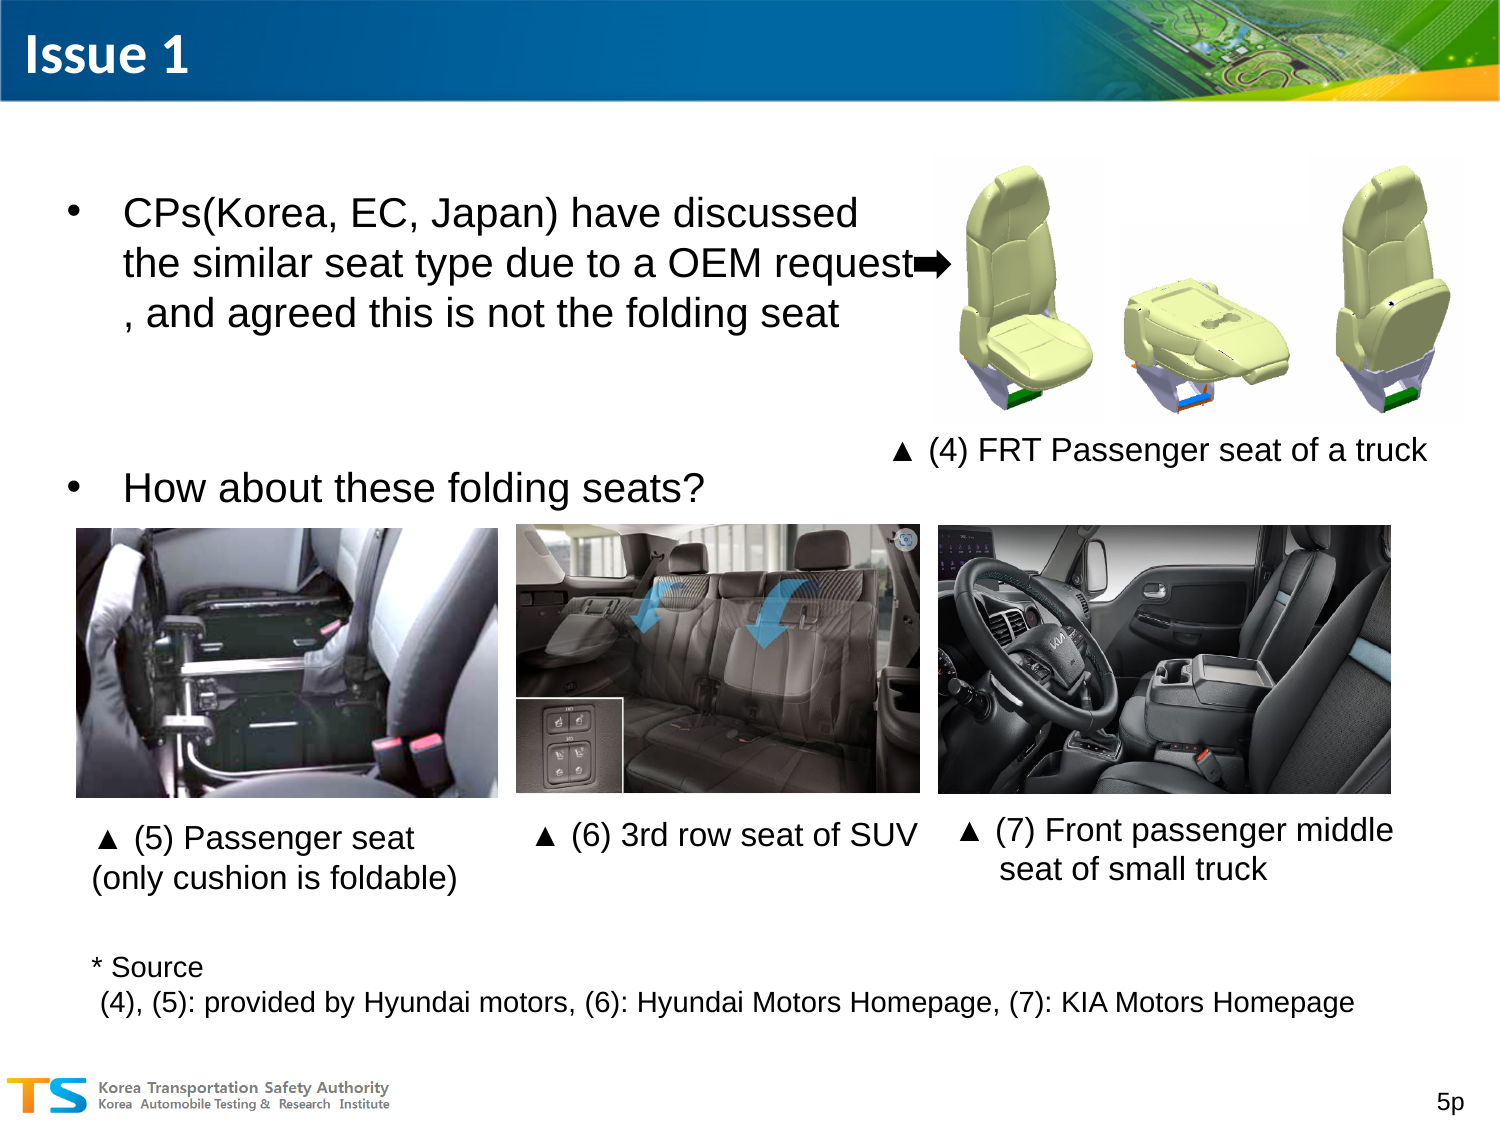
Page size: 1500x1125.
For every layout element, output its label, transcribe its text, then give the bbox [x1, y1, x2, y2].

picture [515, 524, 920, 794]
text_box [932, 155, 1465, 425]
text_box ▲ (7) Front passenger middle seat of small truck [938, 800, 1416, 895]
text_box [911, 254, 927, 274]
picture [0, 0, 1500, 102]
text_box ▲ (6) 3rd row seat of SUV [514, 805, 938, 861]
text_box 5p [1400, 1079, 1500, 1123]
text_box CPs(Korea, EC, Japan) have discussed the similar seat type due to a OEM request , and agreed this is not the folding seat How about these folding seats? [51, 177, 1447, 938]
text_box * Source (4), (5): provided by Hyundai motors, (6): Hyundai Motors Homepage, (7): KIA Motors Homepage [76, 940, 1391, 1026]
picture [76, 527, 498, 798]
text_box ▲ (4) FRT Passenger seat of a truck [871, 420, 1464, 476]
text_box ▲ (5) Passenger seat (only cushion is foldable) [76, 809, 498, 904]
picture [4, 1072, 399, 1120]
picture [937, 525, 1391, 794]
